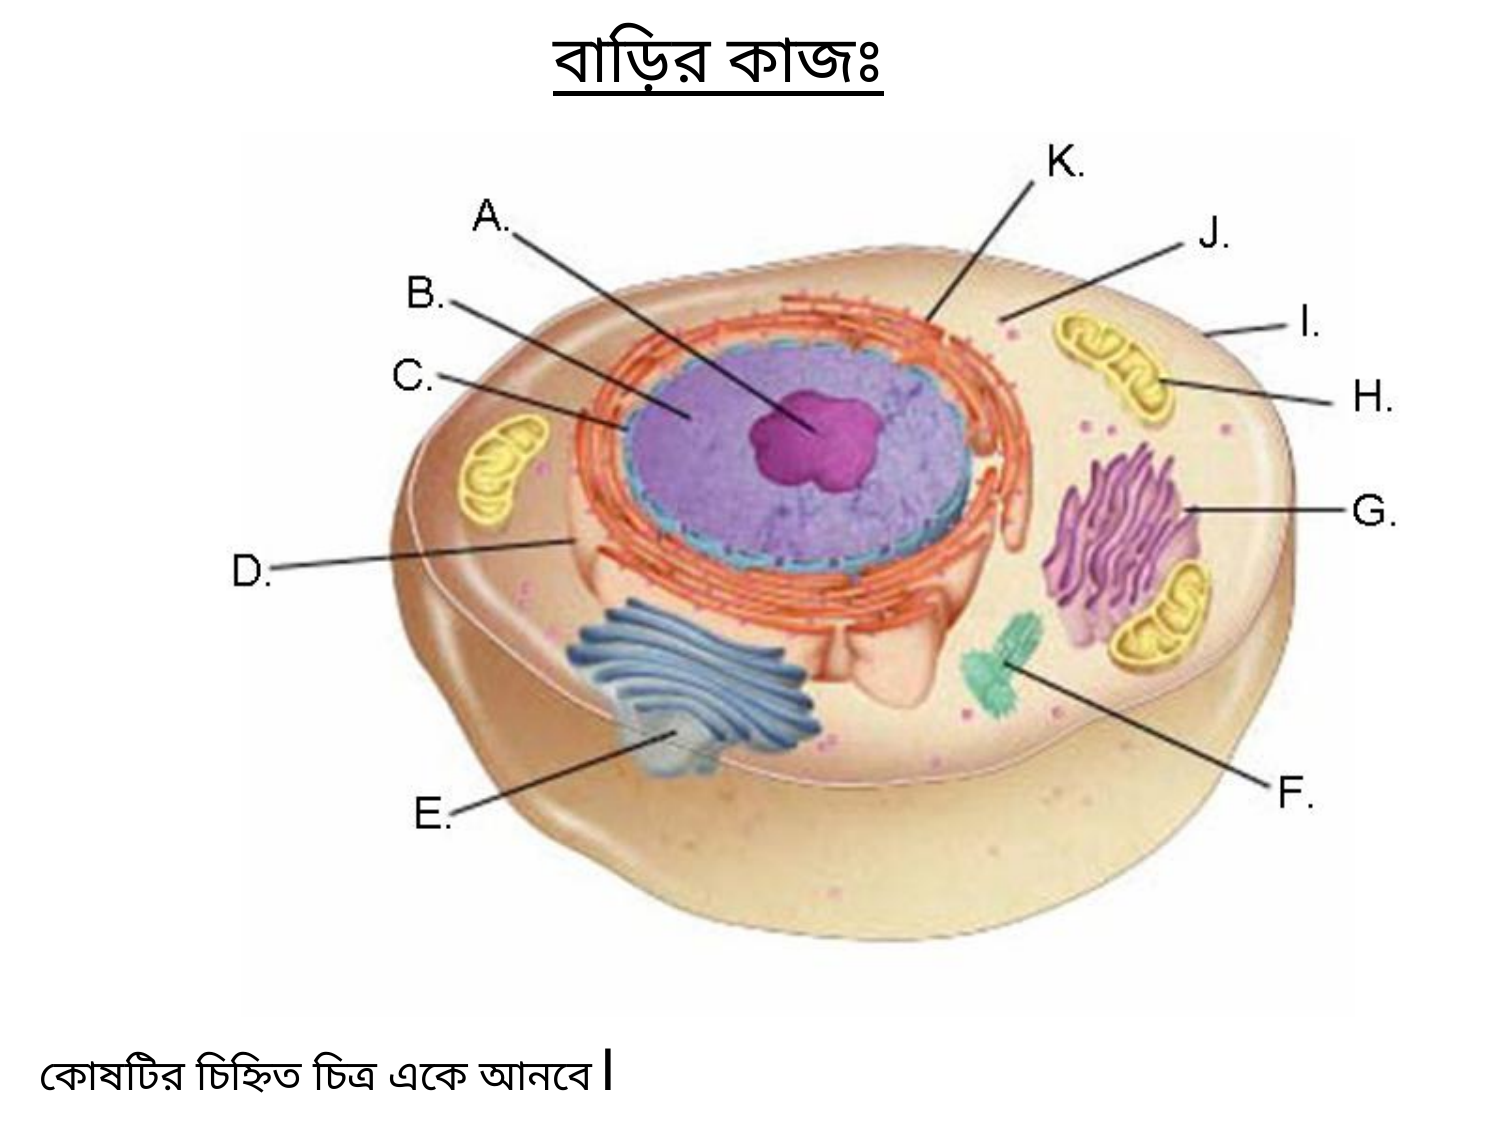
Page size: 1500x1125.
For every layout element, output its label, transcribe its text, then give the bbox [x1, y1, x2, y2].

title বাড়ির কাজঃ [512, 6, 925, 107]
picture [212, 124, 1419, 1018]
text_box কোষটির চিহ্নিত চিত্র একে আনবে। [24, 1016, 725, 1112]
